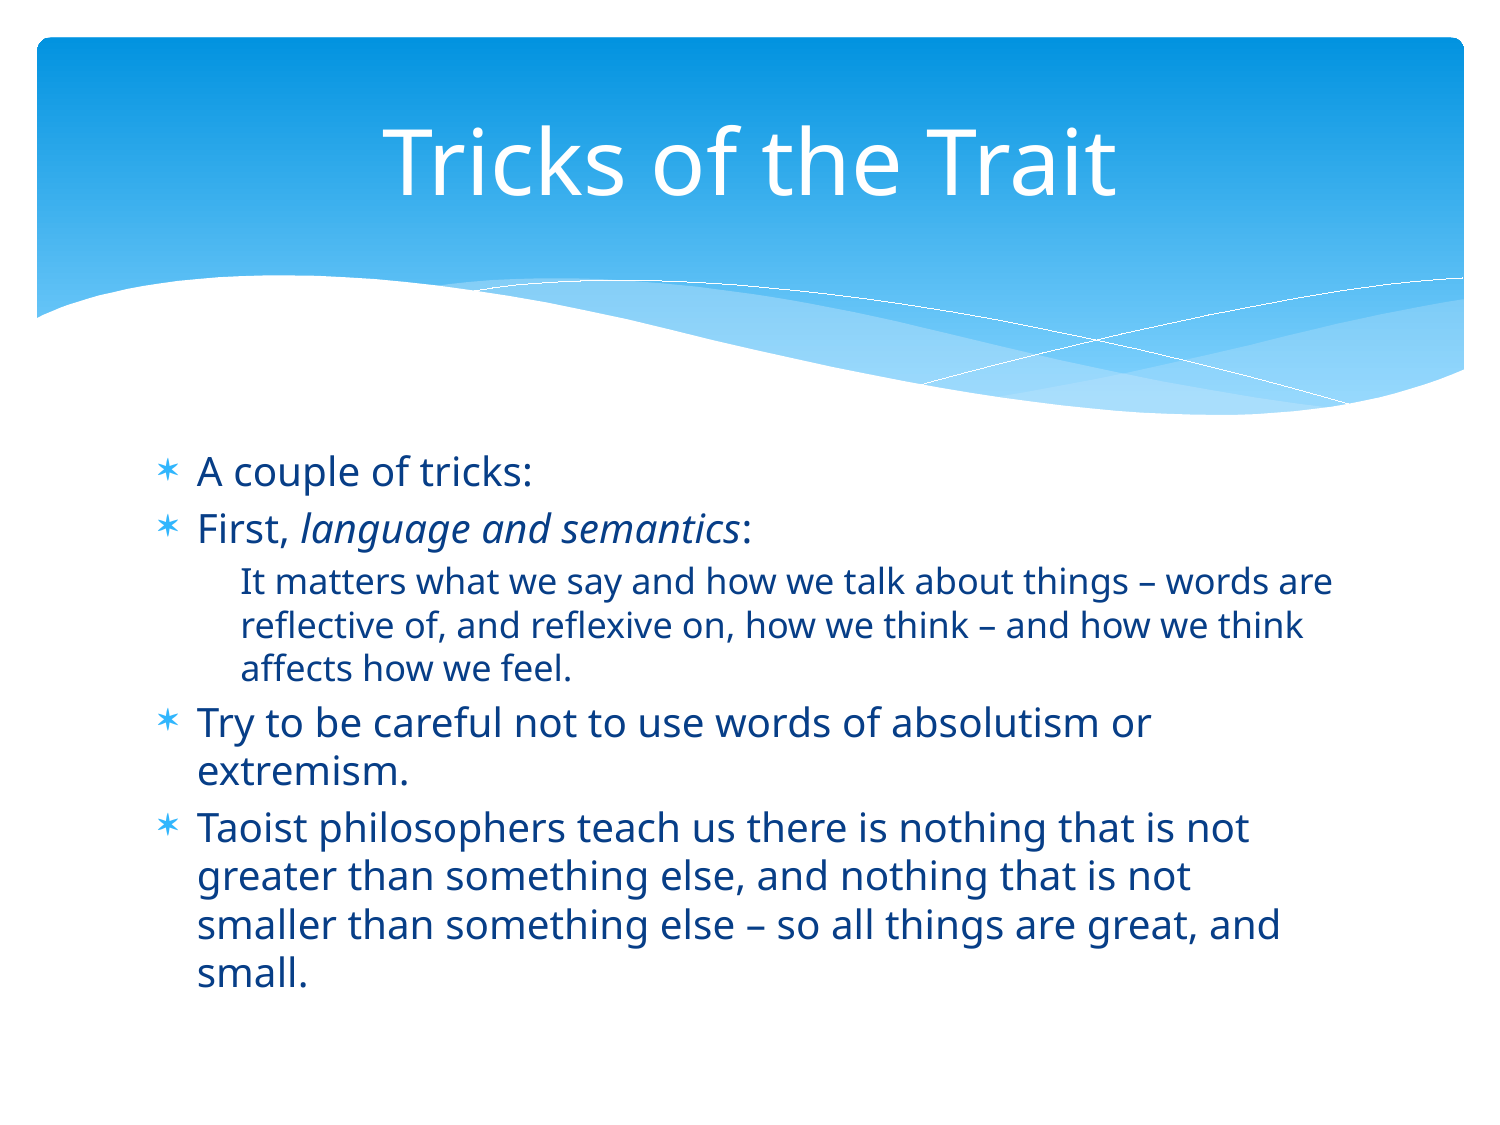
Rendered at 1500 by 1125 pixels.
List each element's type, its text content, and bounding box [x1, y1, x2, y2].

title Tricks of the Trait [75, 55, 1425, 261]
list A couple of tricks: First, language and semantics: It matters what we say and how we talk about things – words are reflective of, and reflexive on, how we think – and how we think affects how we feel. Try to be careful not to use words of absolutism or extremism. Taoist philosophers teach us there is nothing that is not greater than something else, and nothing that is not smaller than something else – so all things are great, and small. [143, 438, 1359, 1005]
